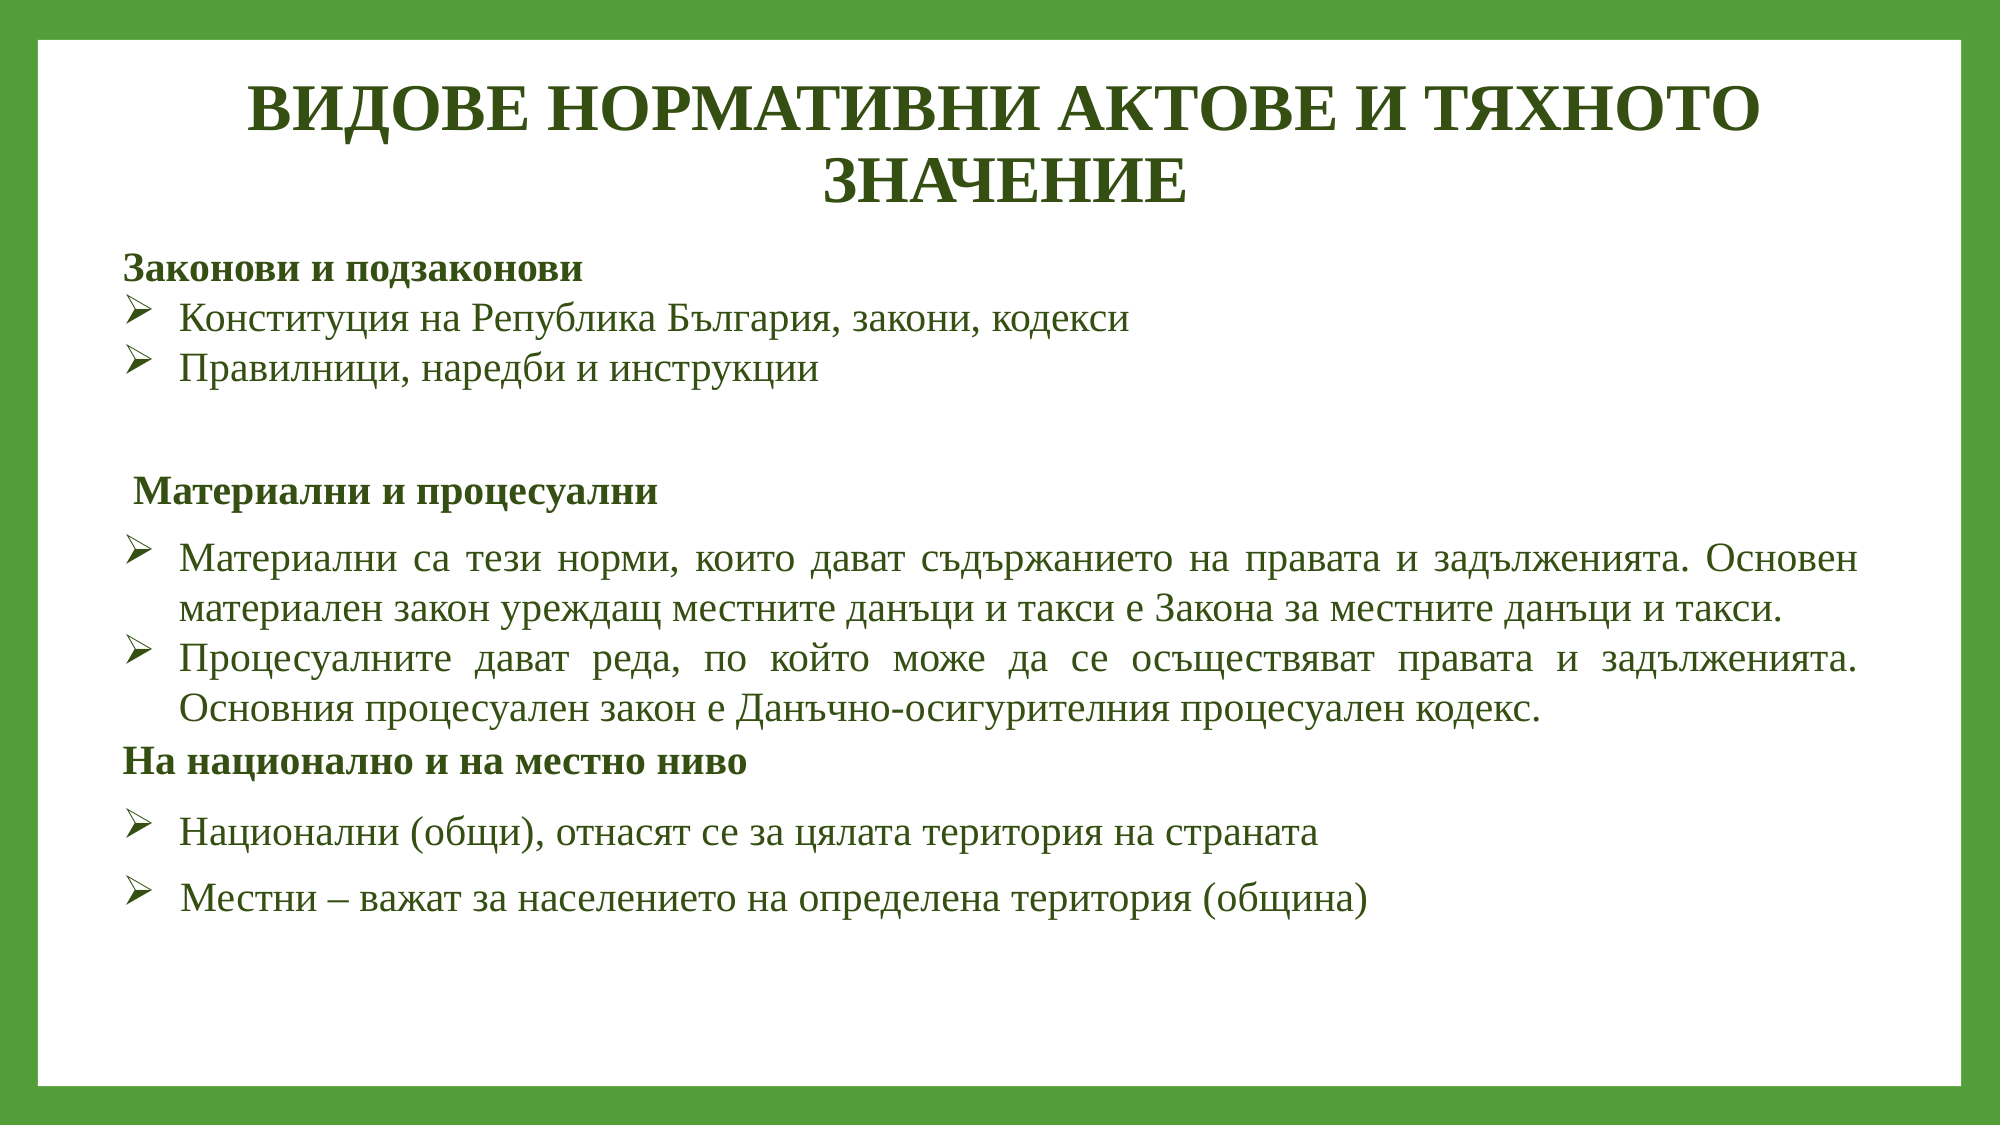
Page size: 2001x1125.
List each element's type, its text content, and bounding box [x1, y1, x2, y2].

list [61, 258, 1950, 1078]
title ВИДОВЕ НОРМАТИВНИ АКТОВЕ И ТЯХНОТО ЗНАЧЕНИЕ [61, 58, 1950, 233]
text_box Законови и подзаконови Конституция на Република България, закони, кодекси Правилници, наредби и инструкции Материални и процесуални Материални са тези норми, които дават съдържанието на правата и задълженията. Основен материален закон уреждащ местните данъци и такси е Закона за местните данъци и такси. Процесуалните дават реда, по който може да се осъществяват правата и задълженията. Основния процесуален закон е Данъчно-осигурителния процесуален кодекс. На национално и на местно ниво Национални (общи), отнасят се за цялата територия на страната Местни – важат за населението на определена територия (община) [107, 232, 1874, 928]
